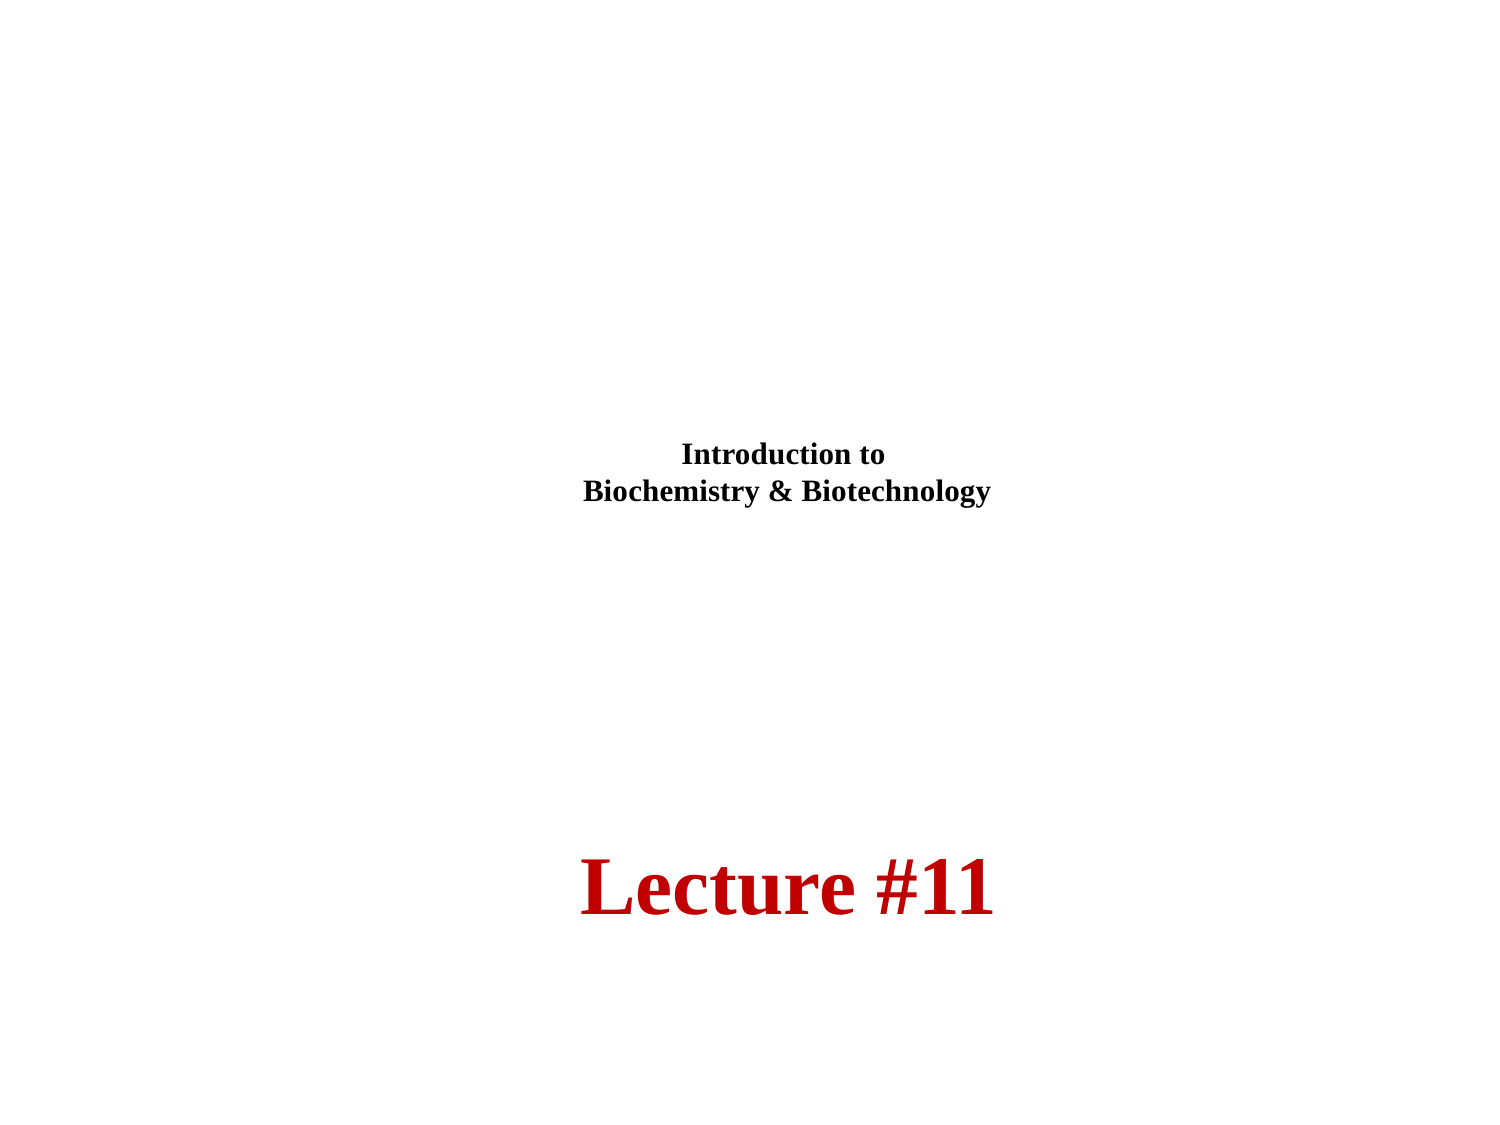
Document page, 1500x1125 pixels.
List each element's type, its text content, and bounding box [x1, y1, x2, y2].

text_box Lecture #11 [476, 724, 1102, 1038]
title Introduction to Biochemistry & Biotechnology [150, 350, 1425, 592]
